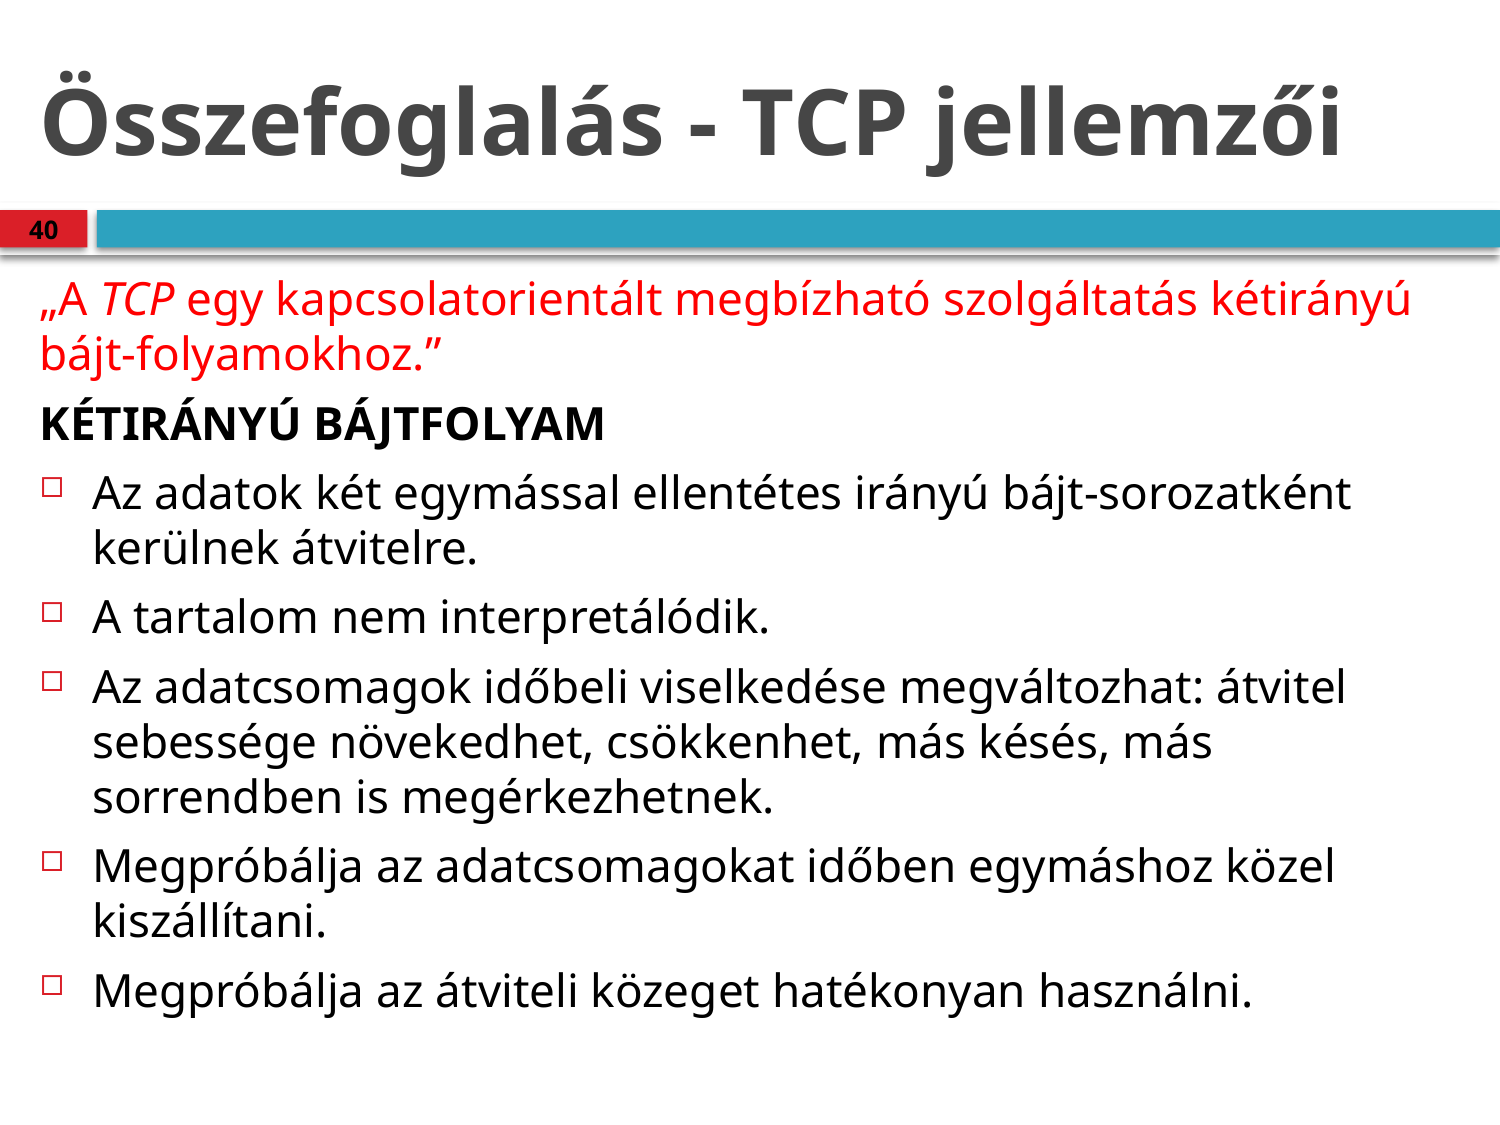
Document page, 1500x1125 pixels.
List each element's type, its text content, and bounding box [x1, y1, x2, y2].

list „A TCP egy kapcsolatorientált megbízható szolgáltatás kétirányú bájt-folyamokhoz.” Kétirányú bájtfolyam Az adatok két egymással ellentétes irányú bájt-sorozatként kerülnek átvitelre. A tartalom nem interpretálódik. Az adatcsomagok időbeli viselkedése megváltozhat: átvitel sebessége növekedhet, csökkenhet, más késés, más sorrendben is megérkezhetnek. Megpróbálja az adatcsomagokat időben egymáshoz közel kiszállítani. Megpróbálja az átviteli közeget hatékonyan használni. [24, 262, 1475, 1100]
title Összefoglalás - TCP jellemzői [24, 37, 1475, 200]
slide_number 40 [0, 206, 88, 257]
